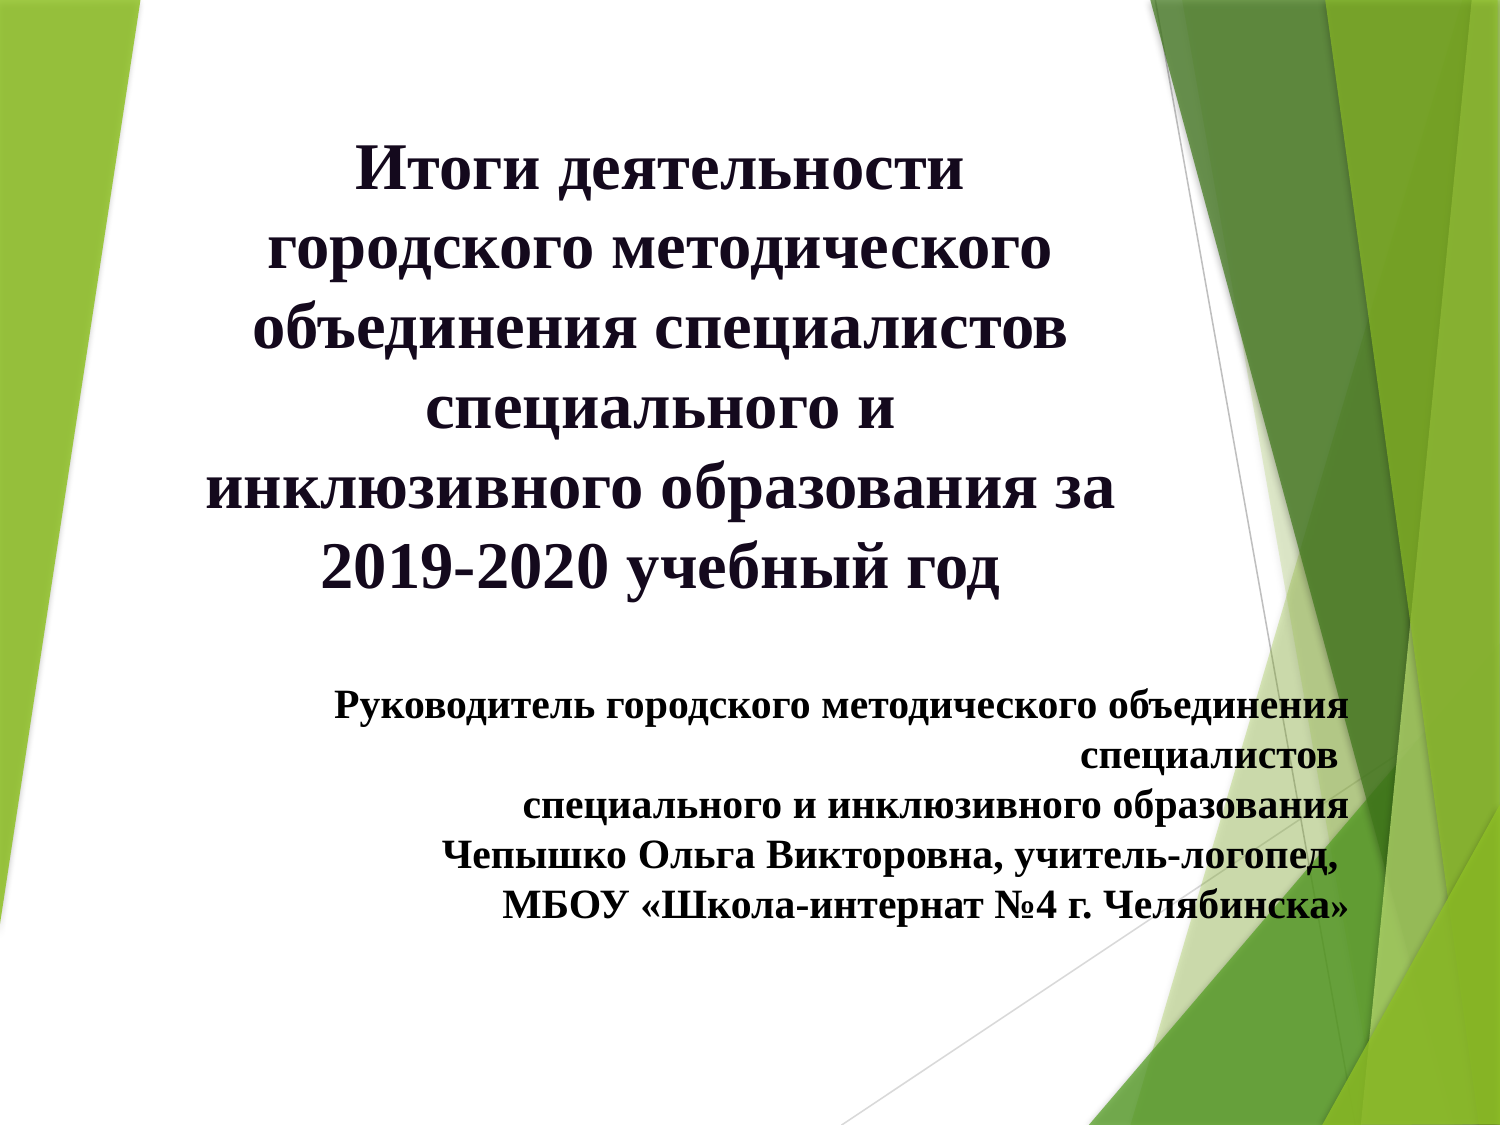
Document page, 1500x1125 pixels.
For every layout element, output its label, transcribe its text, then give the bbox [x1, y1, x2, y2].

subtitle Руководитель городского методического объединения специалистов специального и инклюзивного образования Чепышко Ольга Викторовна, учитель-логопед, МБОУ «Школа-интернат №4 г. Челябинска» [76, 668, 1365, 957]
title Итоги деятельности городского методического объединения специалистов специального и инклюзивного образования за 2019-2020 учебный год [183, 231, 1139, 610]
